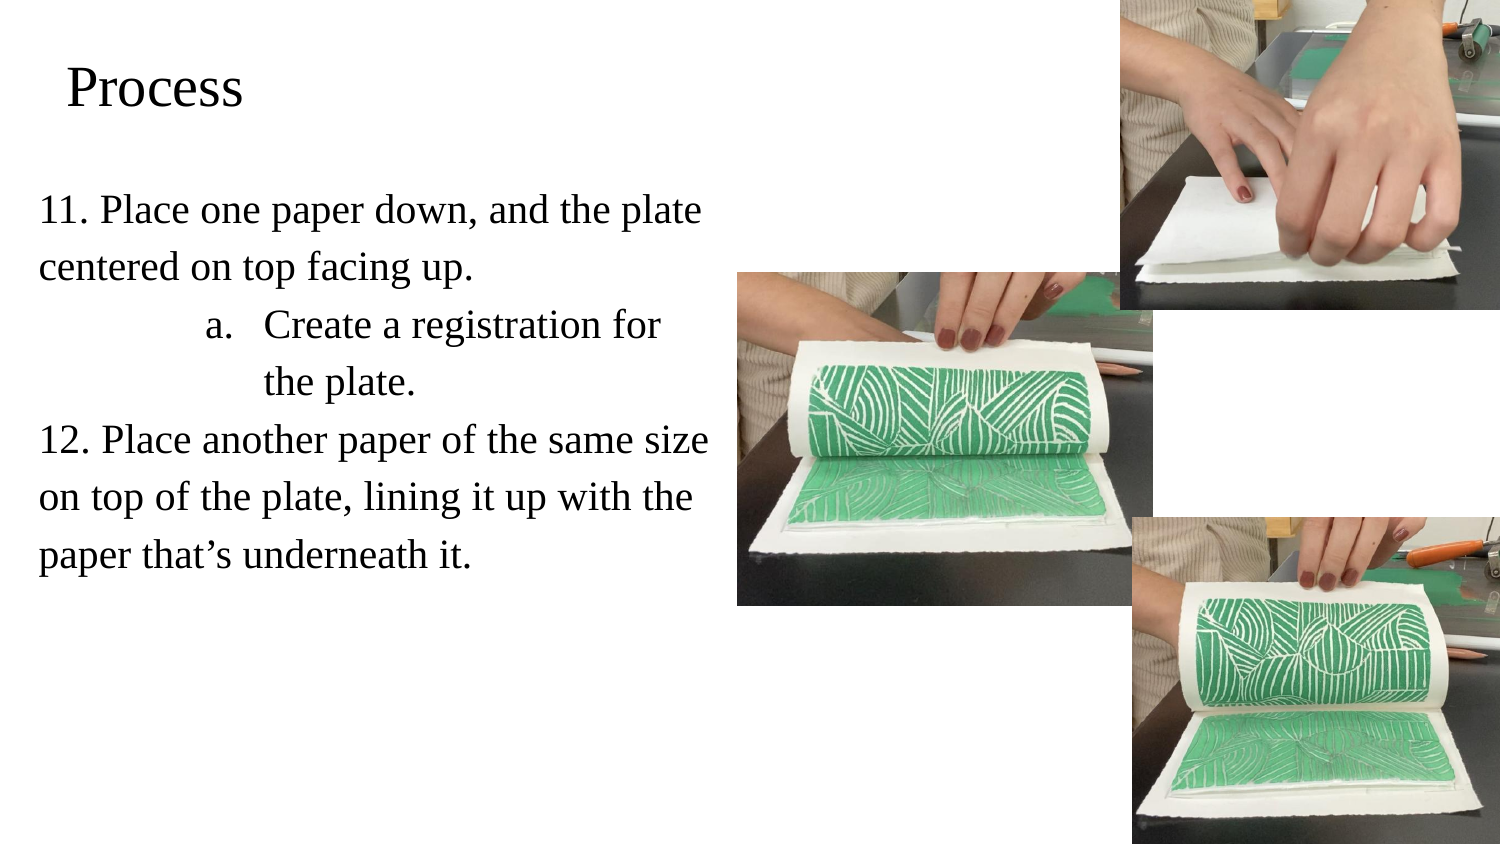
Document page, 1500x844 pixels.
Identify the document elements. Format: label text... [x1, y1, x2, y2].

picture [737, 0, 1500, 844]
title Process [51, 32, 1115, 127]
list 11. Place one paper down, and the plate centered on top facing up. Create a registration for the plate. 12. Place another paper of the same size on top of the plate, lining it up with the paper that’s underneath it. [23, 158, 738, 720]
